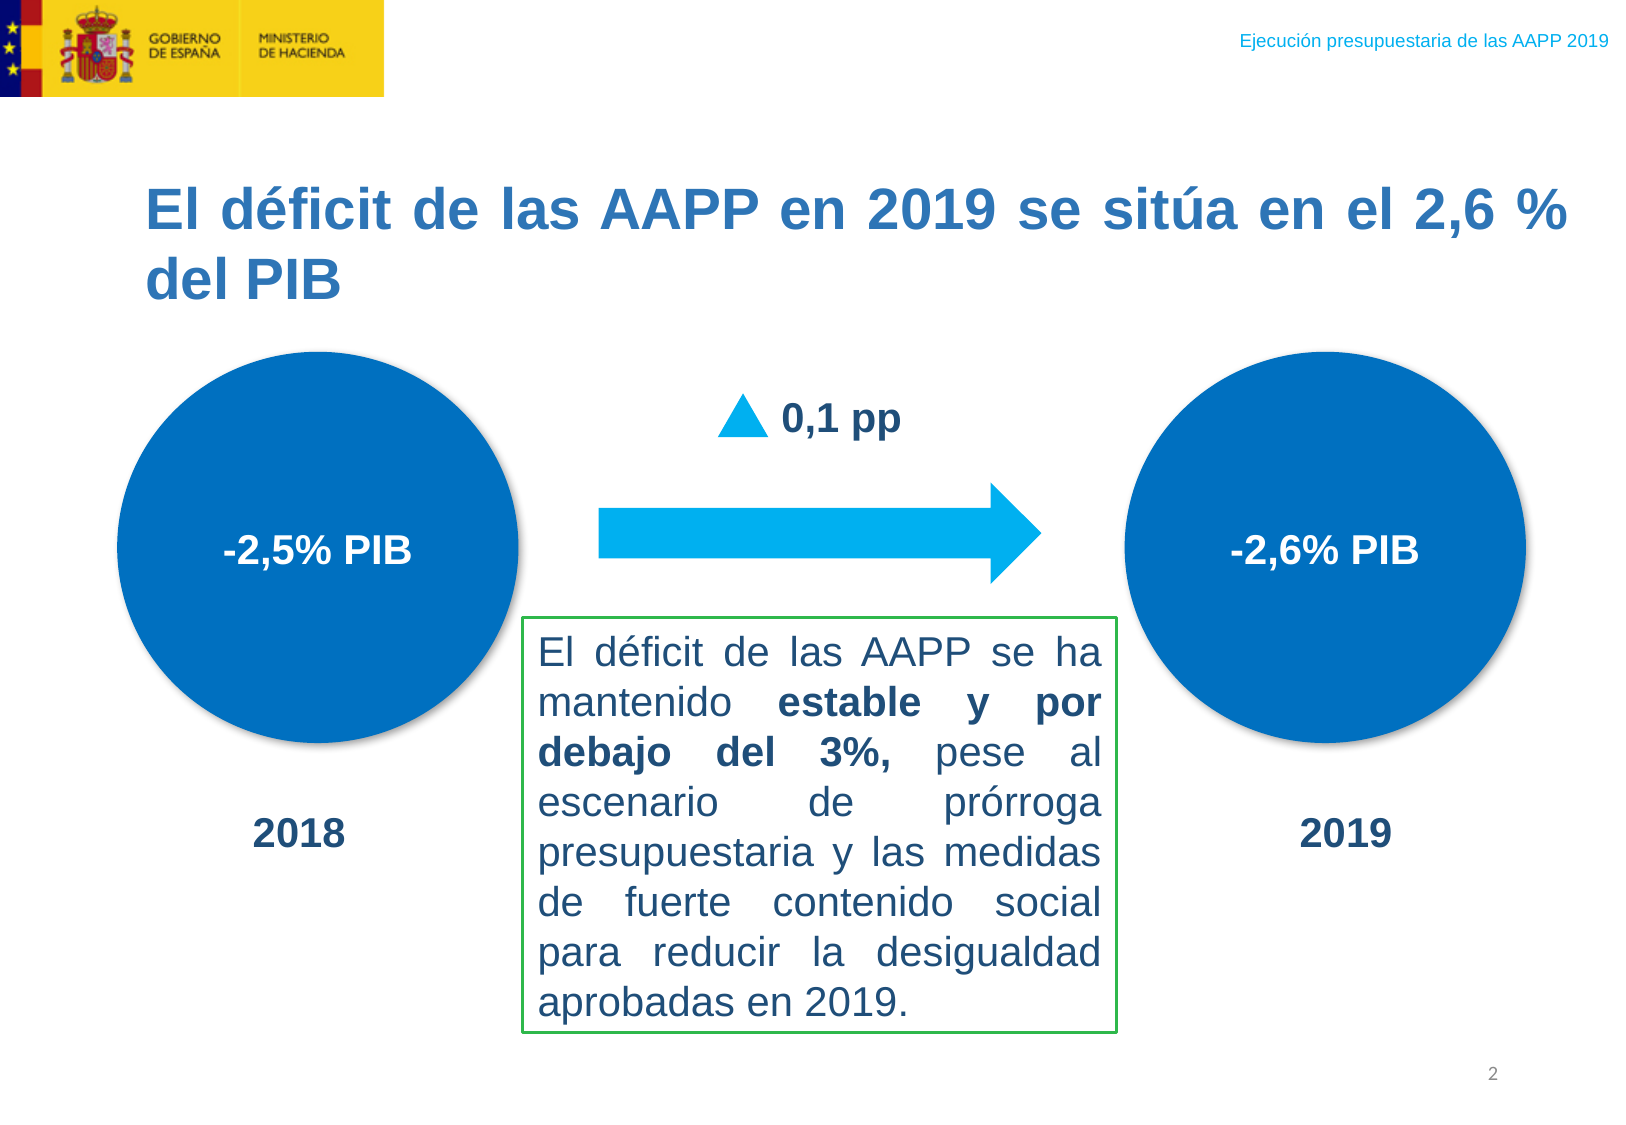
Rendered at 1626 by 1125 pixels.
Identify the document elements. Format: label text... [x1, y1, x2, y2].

text_box Ejecución presupuestaria de las AAPP 2019 [1224, 21, 1624, 59]
text_box -2,6% PIB [1123, 350, 1527, 745]
text_box 0,1 pp [766, 383, 1018, 448]
slide_number 2 [1147, 1042, 1514, 1103]
text_box -2,5% PIB [116, 350, 520, 745]
picture [0, 0, 435, 97]
text_box [717, 393, 766, 438]
text_box 2019 [1145, 798, 1536, 864]
text_box El déficit de las AAPP en 2019 se sitúa en el 2,6 % del PIB [126, 163, 1585, 319]
text_box 2018 [104, 798, 495, 864]
text_box [598, 482, 1042, 585]
text_box El déficit de las AAPP se ha mantenido estable y por debajo del 3%, pese al escenario de prórroga presupuestaria y las medidas de fuerte contenido social para reducir la desigualdad aprobadas en 2019. [522, 617, 1117, 1033]
